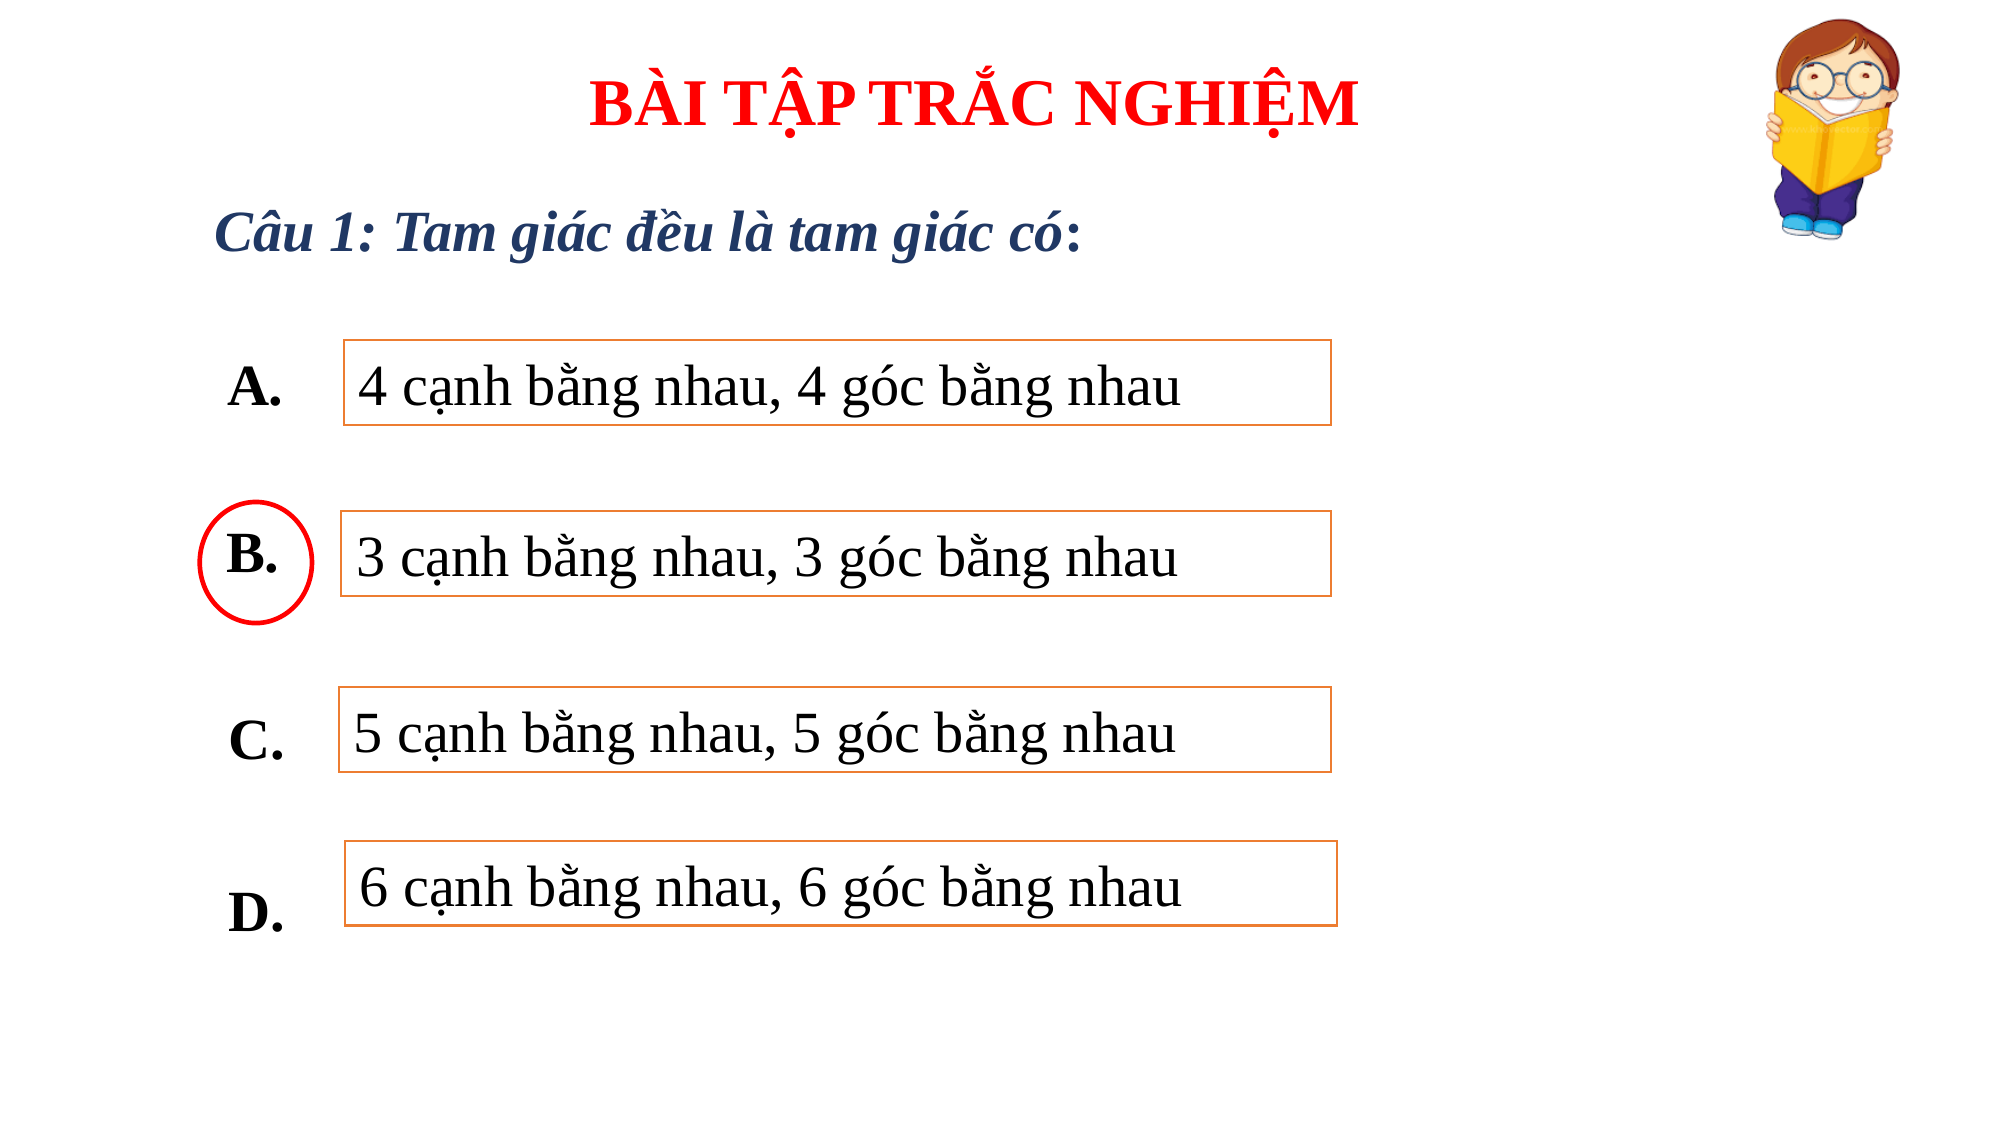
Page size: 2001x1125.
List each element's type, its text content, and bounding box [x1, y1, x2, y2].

text_box BÀI TẬP TRẮC NGHIỆM [540, 51, 1410, 147]
text_box 6 cạnh bằng nhau, 6 góc bằng nhau [344, 840, 1338, 927]
text_box C. [214, 694, 344, 779]
text_box B. [281, 506, 342, 592]
text_box [198, 500, 314, 625]
text_box B. [211, 506, 231, 523]
picture [1707, 0, 1959, 260]
text_box A. [212, 340, 343, 425]
text_box 4 cạnh bằng nhau, 4 góc bằng nhau [343, 339, 1332, 426]
text_box Câu 1: Tam giác đều là tam giác có: [199, 186, 1991, 271]
text_box 5 cạnh bằng nhau, 5 góc bằng nhau [338, 686, 1332, 773]
text_box D. [214, 866, 344, 951]
text_box 3 cạnh bằng nhau, 3 góc bằng nhau [340, 510, 1332, 597]
